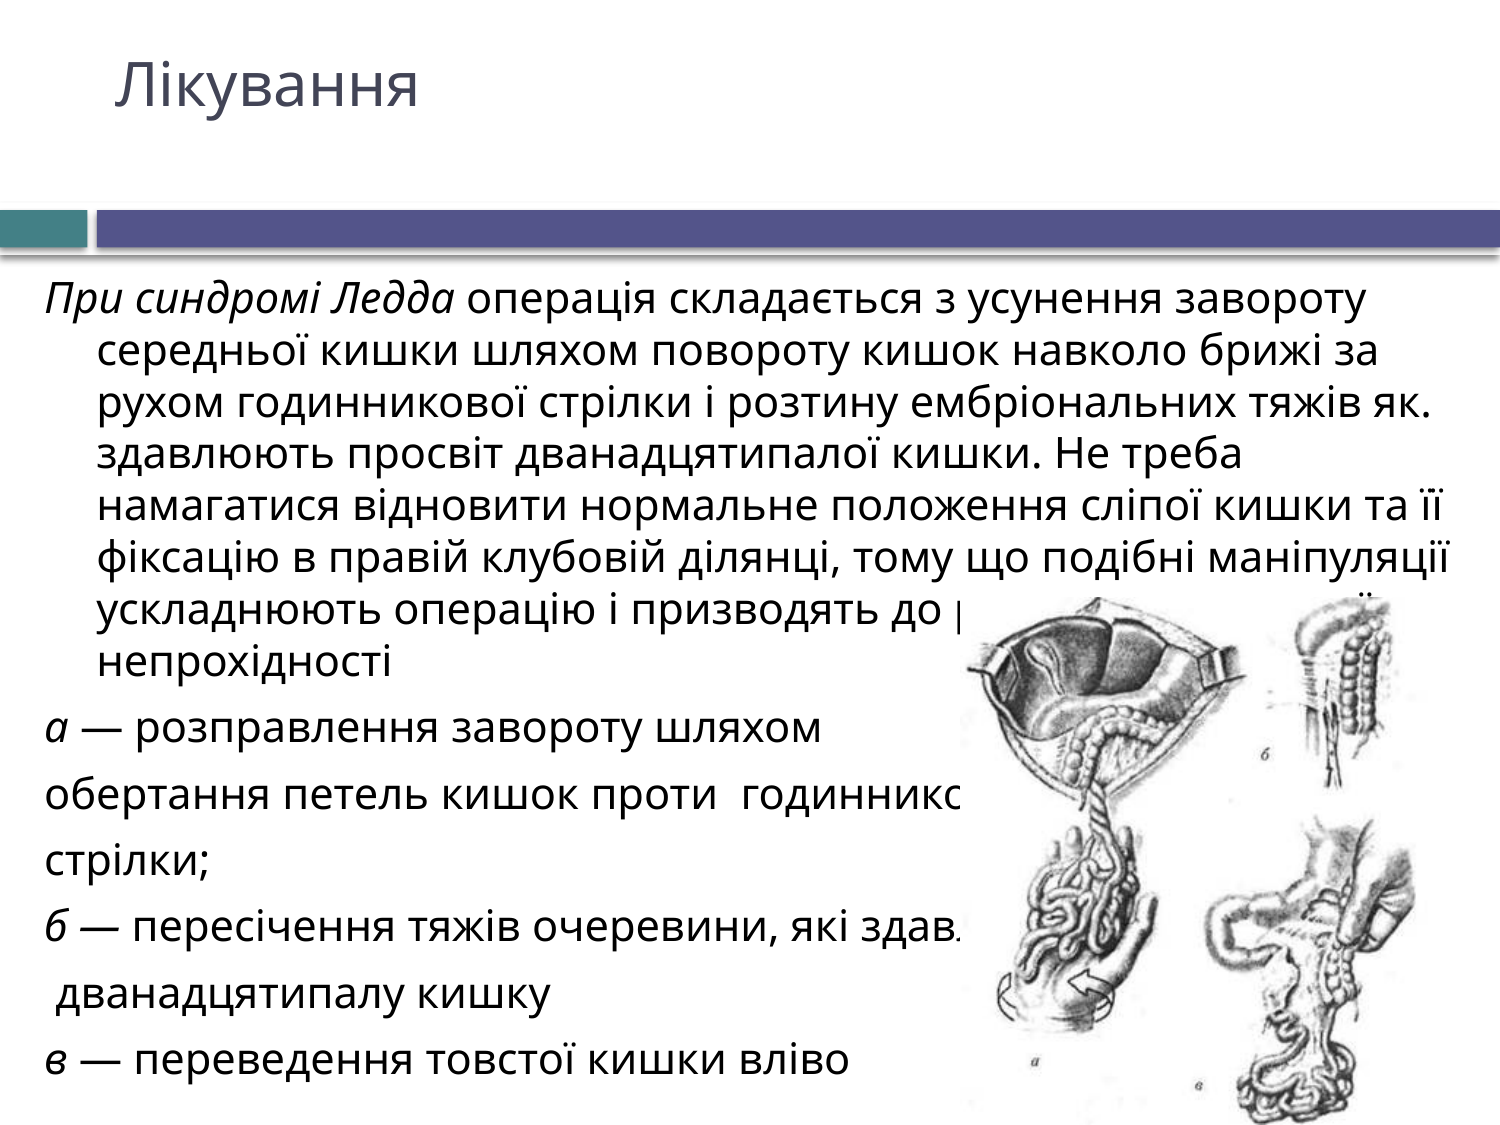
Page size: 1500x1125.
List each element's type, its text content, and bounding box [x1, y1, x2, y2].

title Лікування [100, 37, 1438, 200]
list При синдромі Ледда операція складається з усунення завороту середньої кишки шляхом повороту кишок навколо брижі за рухом годинникової стрілки і розтину ембріональних тяжів як. здавлюють просвіт дванадцятипалої кишки. Не треба намагатися відновити нормальне положення сліпої кишки та її фік­сацію в правій клубовій ділянці, тому що подібні маніпуляції ускладнюють операцію і призводять до рецидиву кишкової непрохідності а — розправлення завороту шляхом обертання петель кишок проти годинникової стрілки; б — пересічення тяжів очеревини, які здавлюють дванадцятипалу кишку в — переведення товстої кишки вліво [29, 262, 1471, 1094]
picture [960, 597, 1436, 1125]
